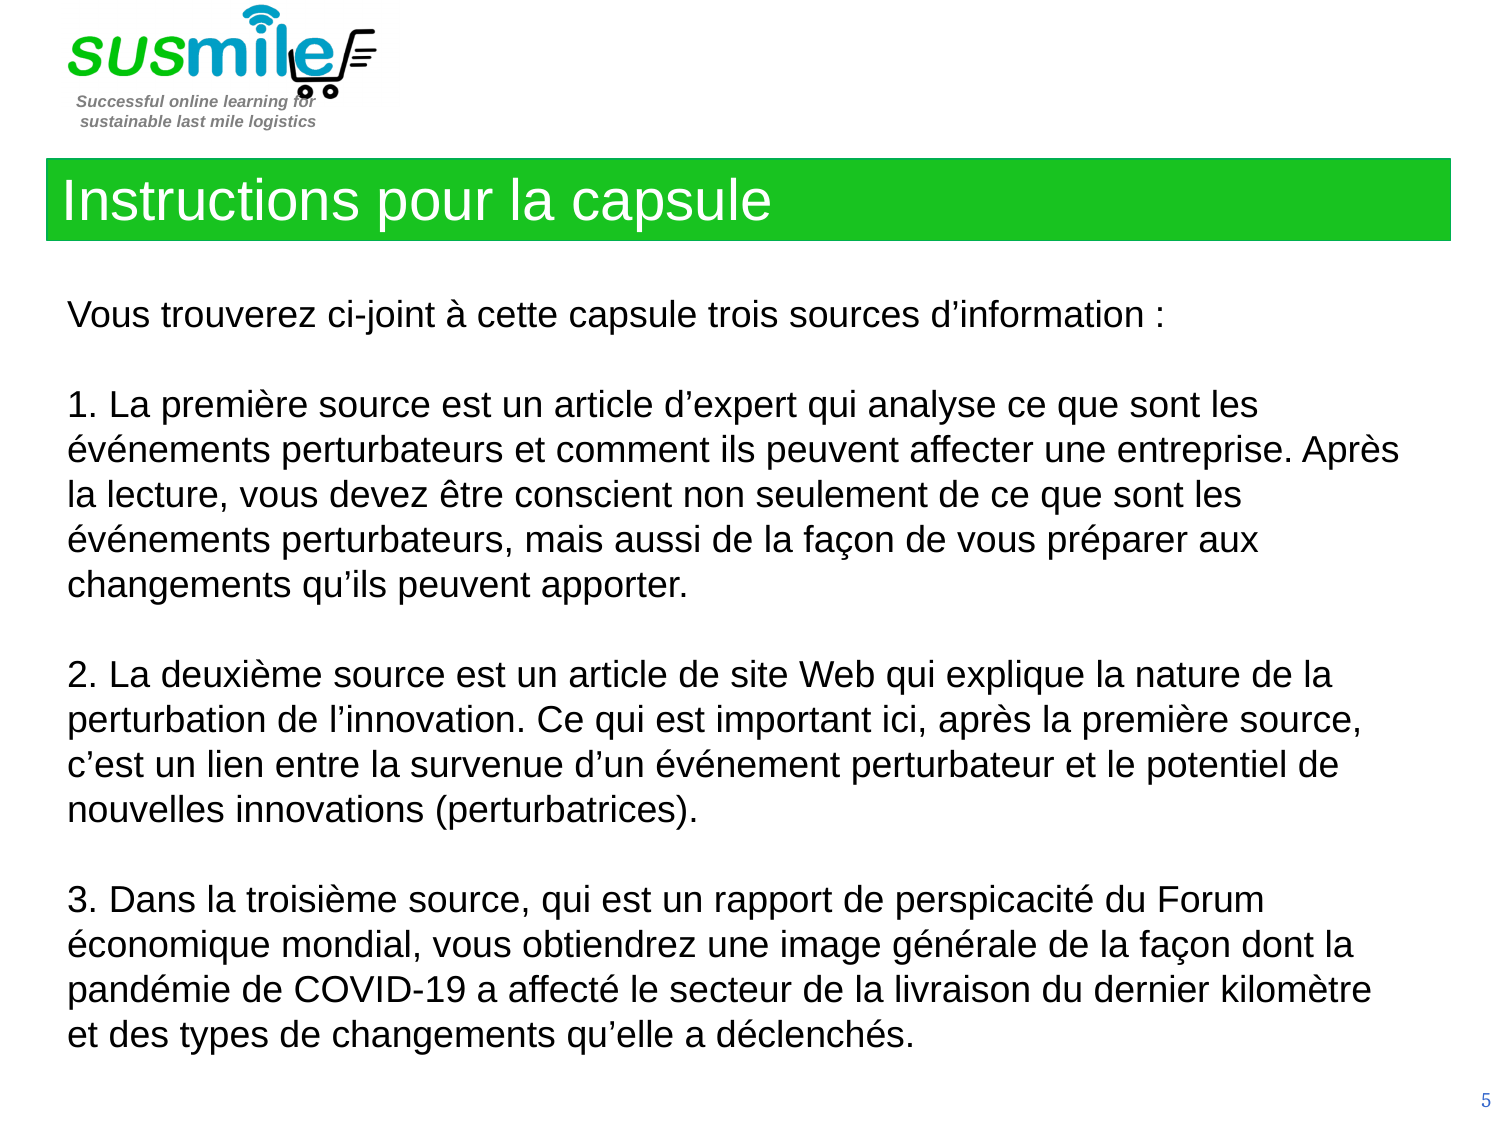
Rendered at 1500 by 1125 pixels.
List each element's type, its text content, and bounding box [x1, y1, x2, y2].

text_box Vous trouverez ci-joint à cette capsule trois sources d’information : 1. La première source est un article d’expert qui analyse ce que sont les événements perturbateurs et comment ils peuvent affecter une entreprise. Après la lecture, vous devez être conscient non seulement de ce que sont les événements perturbateurs, mais aussi de la façon de vous préparer aux changements qu’ils peuvent apporter. 2. La deuxième source est un article de site Web qui explique la nature de la perturbation de l’innovation. Ce qui est important ici, après la première source, c’est un lien entre la survenue d’un événement perturbateur et le potentiel de nouvelles innovations (perturbatrices). 3. Dans la troisième source, qui est un rapport de perspicacité du Forum économique mondial, vous obtiendrez une image générale de la façon dont la pandémie de COVID-19 a affecté le secteur de la livraison du dernier kilomètre et des types de changements qu’elle a déclenchés. [52, 282, 1428, 1113]
slide_number 5 [1156, 1069, 1500, 1125]
picture [61, 0, 400, 107]
text_box Instructions pour la capsule [46, 159, 1451, 241]
